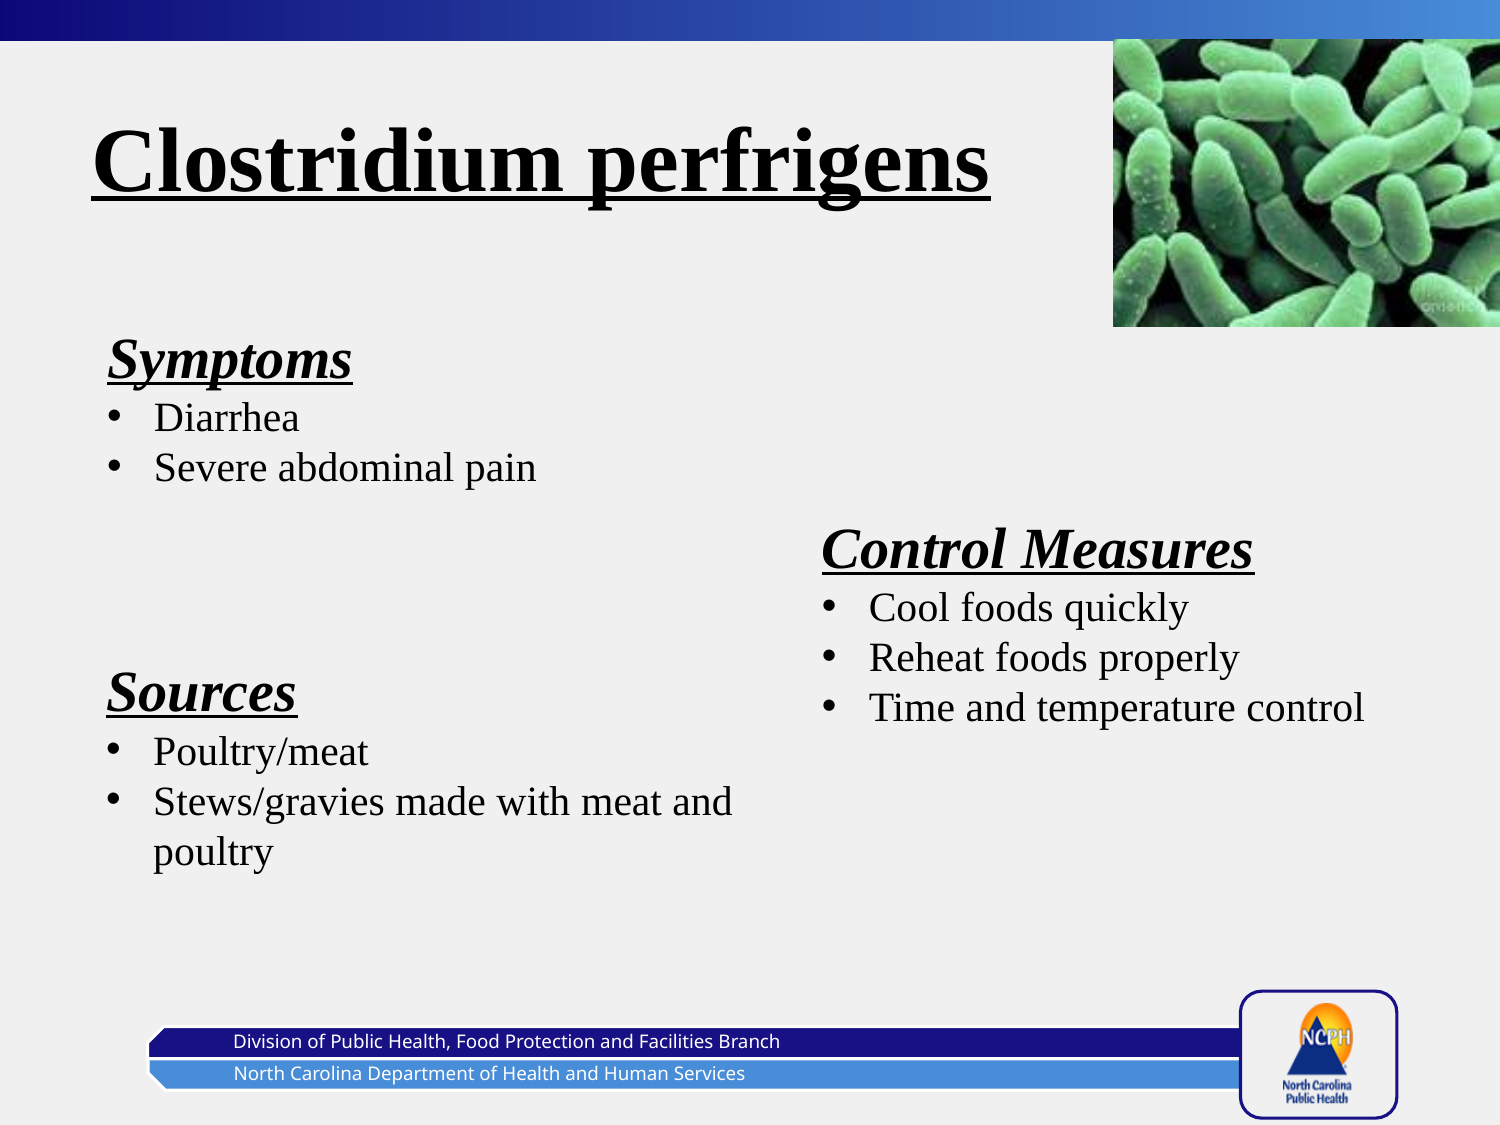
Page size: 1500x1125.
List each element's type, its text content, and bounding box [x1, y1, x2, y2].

picture [1113, 39, 1500, 327]
text_box Sources Poultry/meat Stews/gravies made with meat and poultry [91, 645, 808, 881]
text_box Symptoms Diarrhea Severe abdominal pain [92, 312, 780, 498]
title Clostridium perfrigens [76, 50, 1042, 272]
text_box Control Measures Cool foods quickly Reheat foods properly Time and temperature control [806, 502, 1466, 788]
picture [1283, 1003, 1354, 1105]
